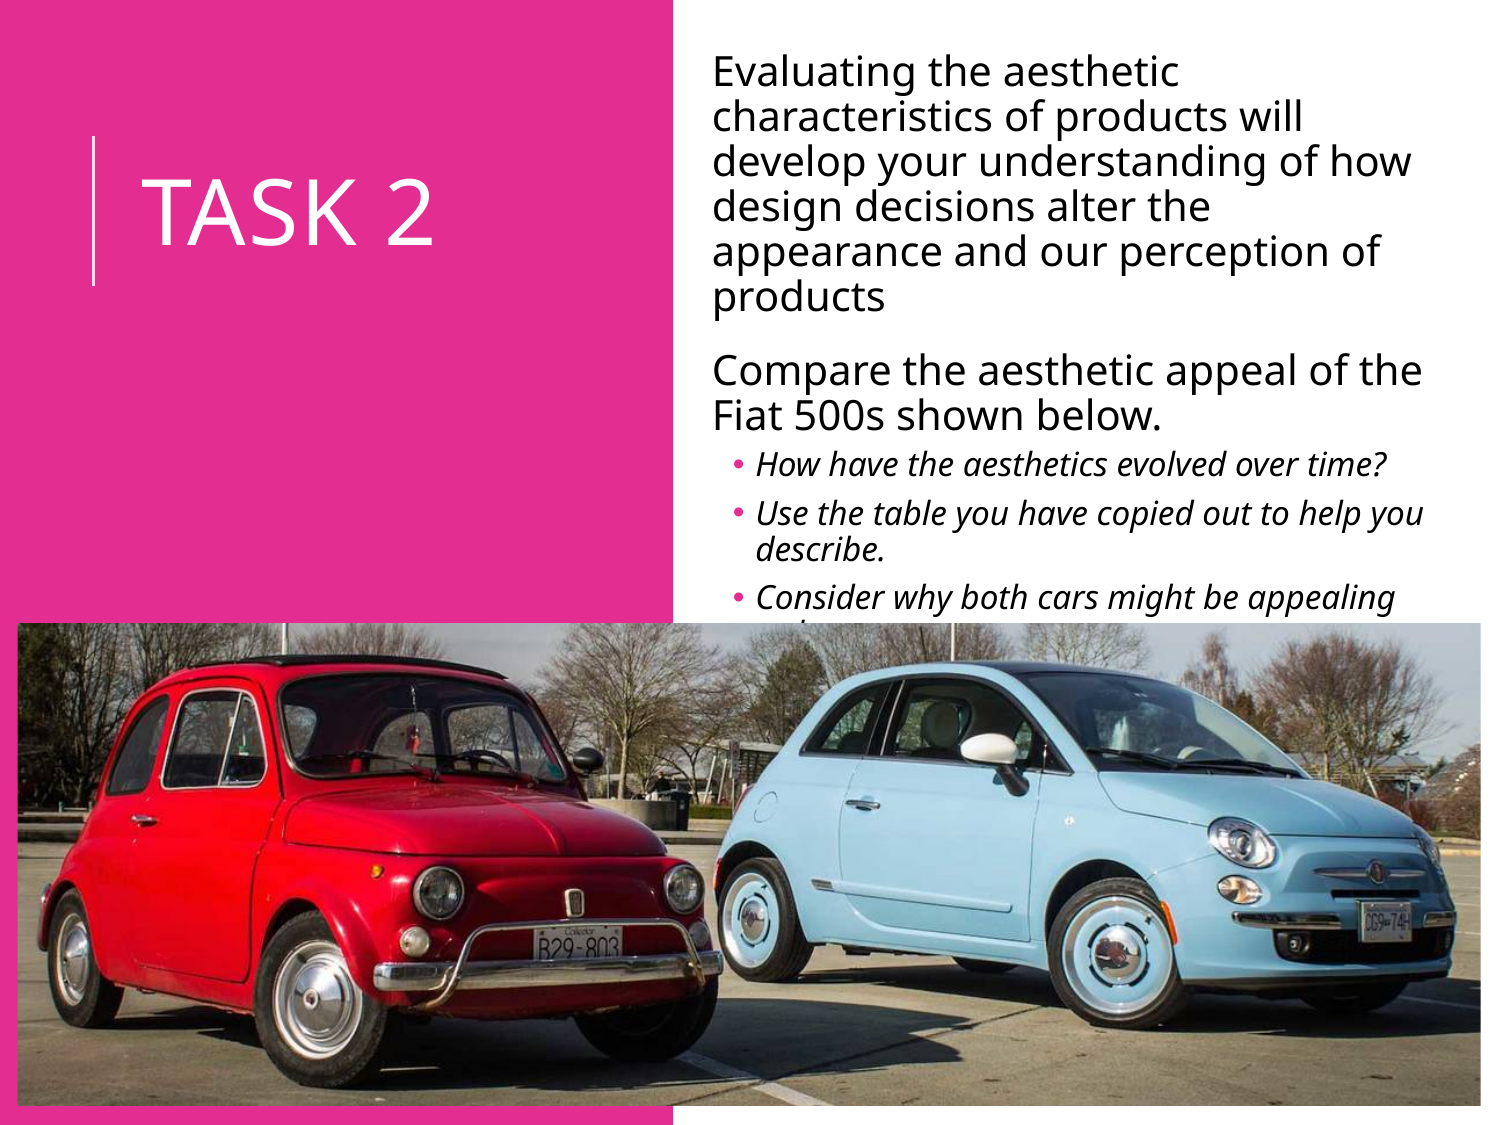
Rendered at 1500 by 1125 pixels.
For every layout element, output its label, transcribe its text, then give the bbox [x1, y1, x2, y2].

picture [17, 623, 1481, 1106]
title Task 2 [126, 96, 591, 342]
list Evaluating the aesthetic characteristics of products will develop your understanding of how design decisions alter the appearance and our perception of products Compare the aesthetic appeal of the Fiat 500s shown below. How have the aesthetics evolved over time? Use the table you have copied out to help you describe. Consider why both cars might be appealing today. Think about all aesthetic elements that are relevant. [704, 42, 1459, 618]
text_box [0, 0, 674, 1125]
